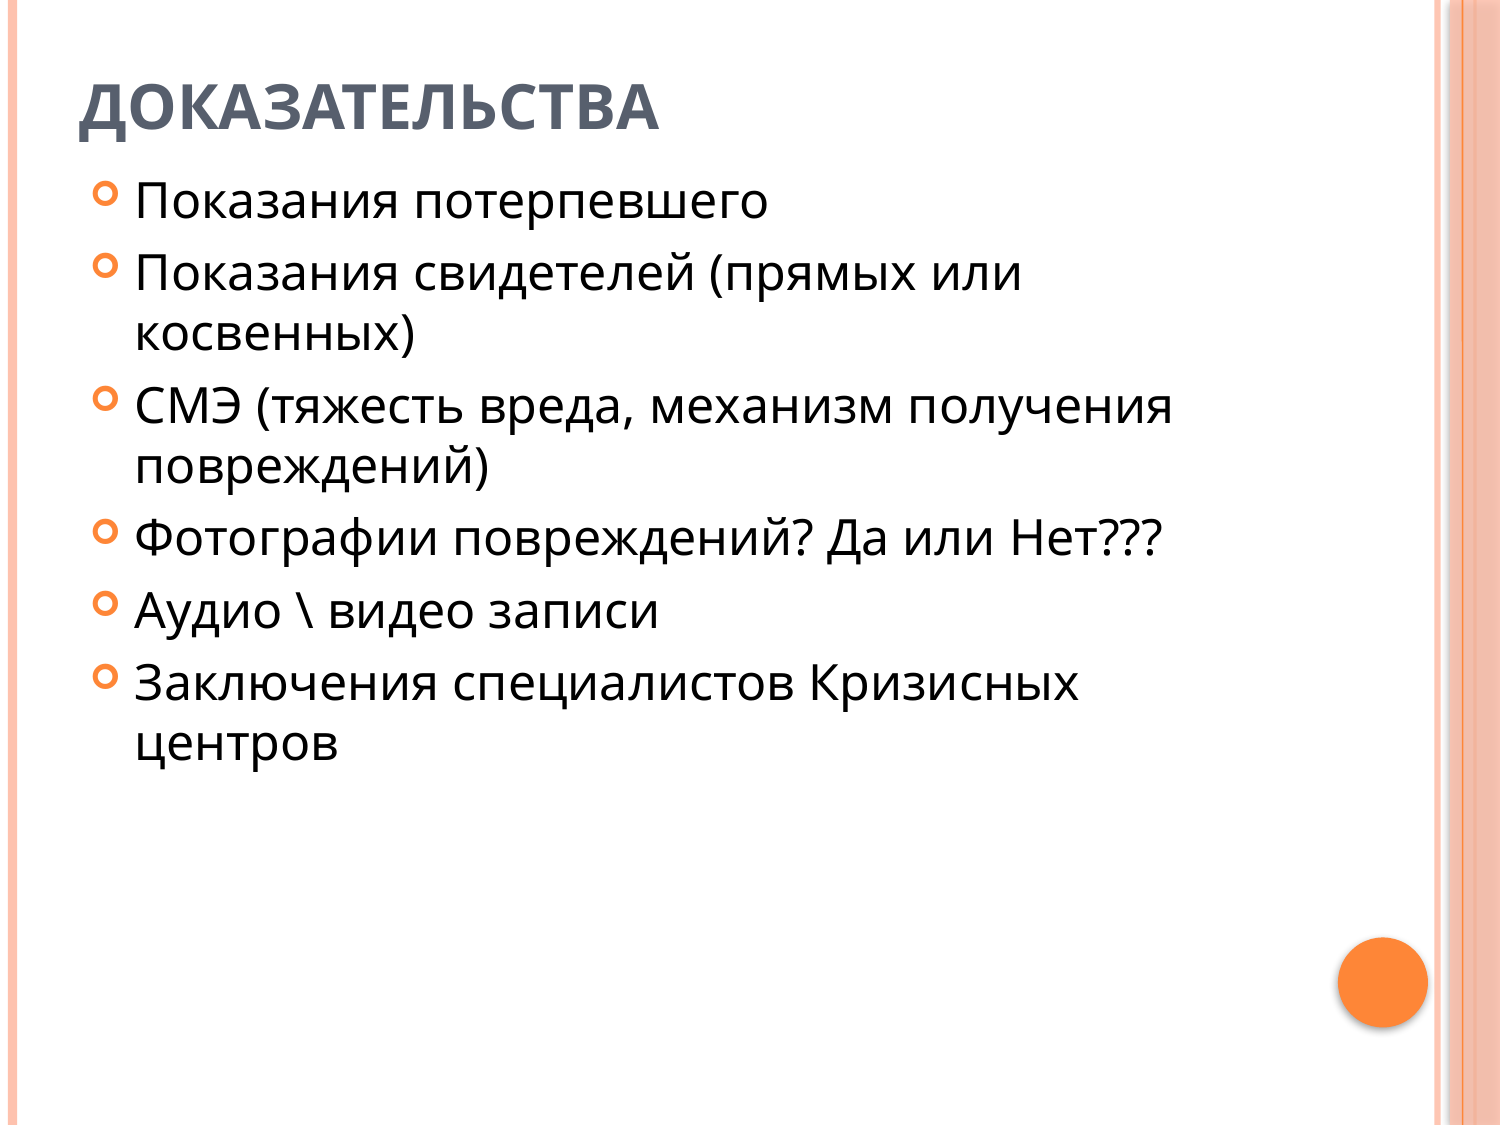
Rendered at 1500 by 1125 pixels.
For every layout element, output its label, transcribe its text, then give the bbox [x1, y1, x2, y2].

title Доказательства [64, 42, 1290, 150]
list Показания потерпевшего Показания свидетелей (прямых или косвенных) СМЭ (тяжесть вреда, механизм получения повреждений) Фотографии повреждений? Да или Нет??? Аудио \ видео записи Заключения специалистов Кризисных центров [75, 160, 1300, 1062]
